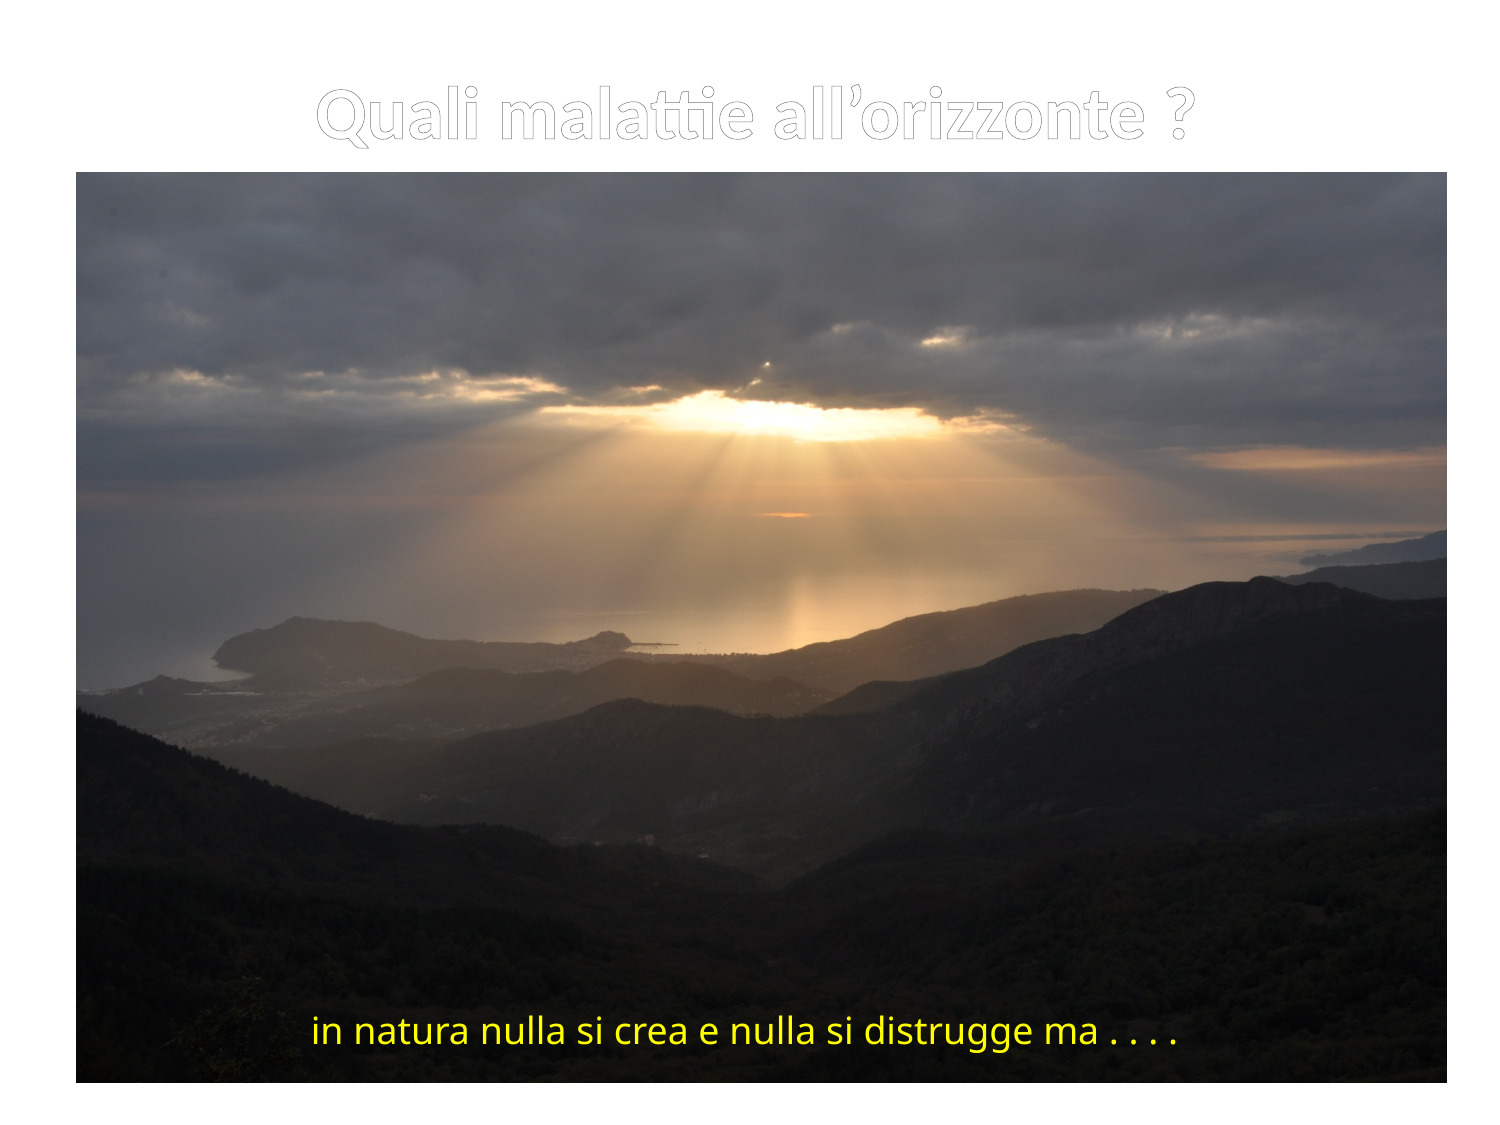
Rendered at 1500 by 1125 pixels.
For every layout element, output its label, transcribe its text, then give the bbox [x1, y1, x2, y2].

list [76, 172, 1448, 1083]
title Quali malattie all’orizzonte ? [88, 45, 1425, 171]
